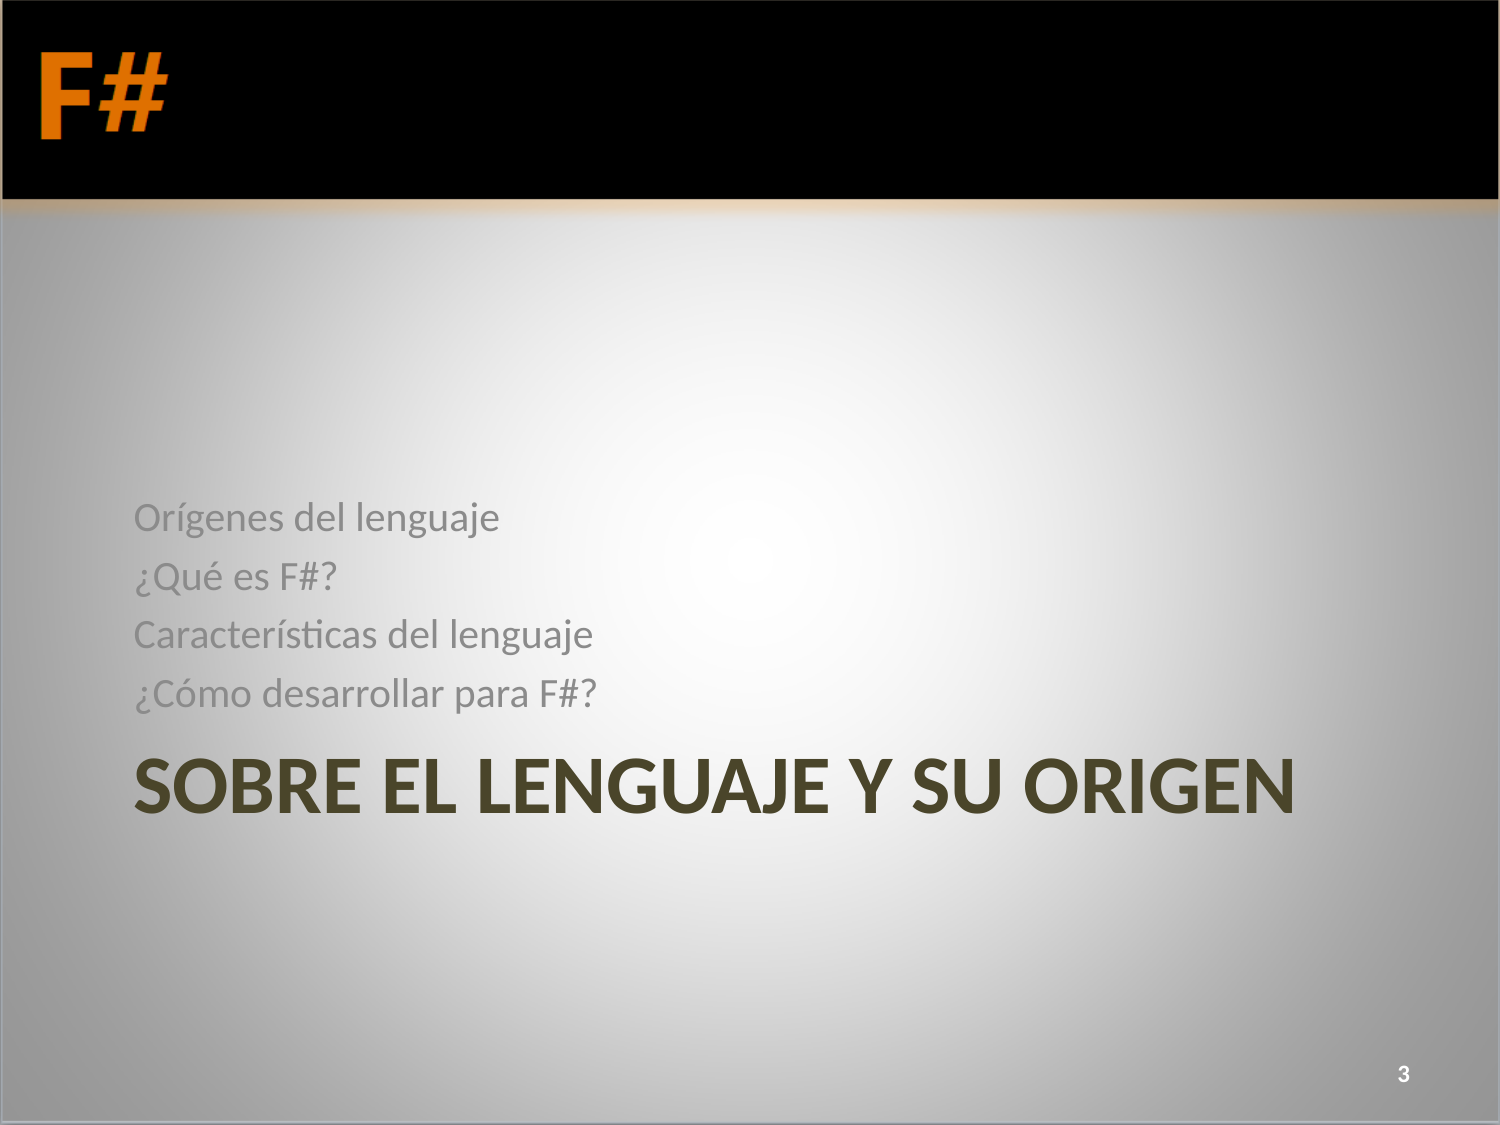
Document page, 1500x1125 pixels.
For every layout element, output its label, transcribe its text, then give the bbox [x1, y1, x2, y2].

title Sobre el lenguaje y su origen [118, 723, 1394, 947]
slide_number 3 [1074, 1042, 1425, 1103]
list Orígenes del lenguaje ¿Qué es F#? Características del lenguaje ¿Cómo desarrollar para F#? [118, 476, 1394, 723]
picture [0, 0, 1500, 1125]
